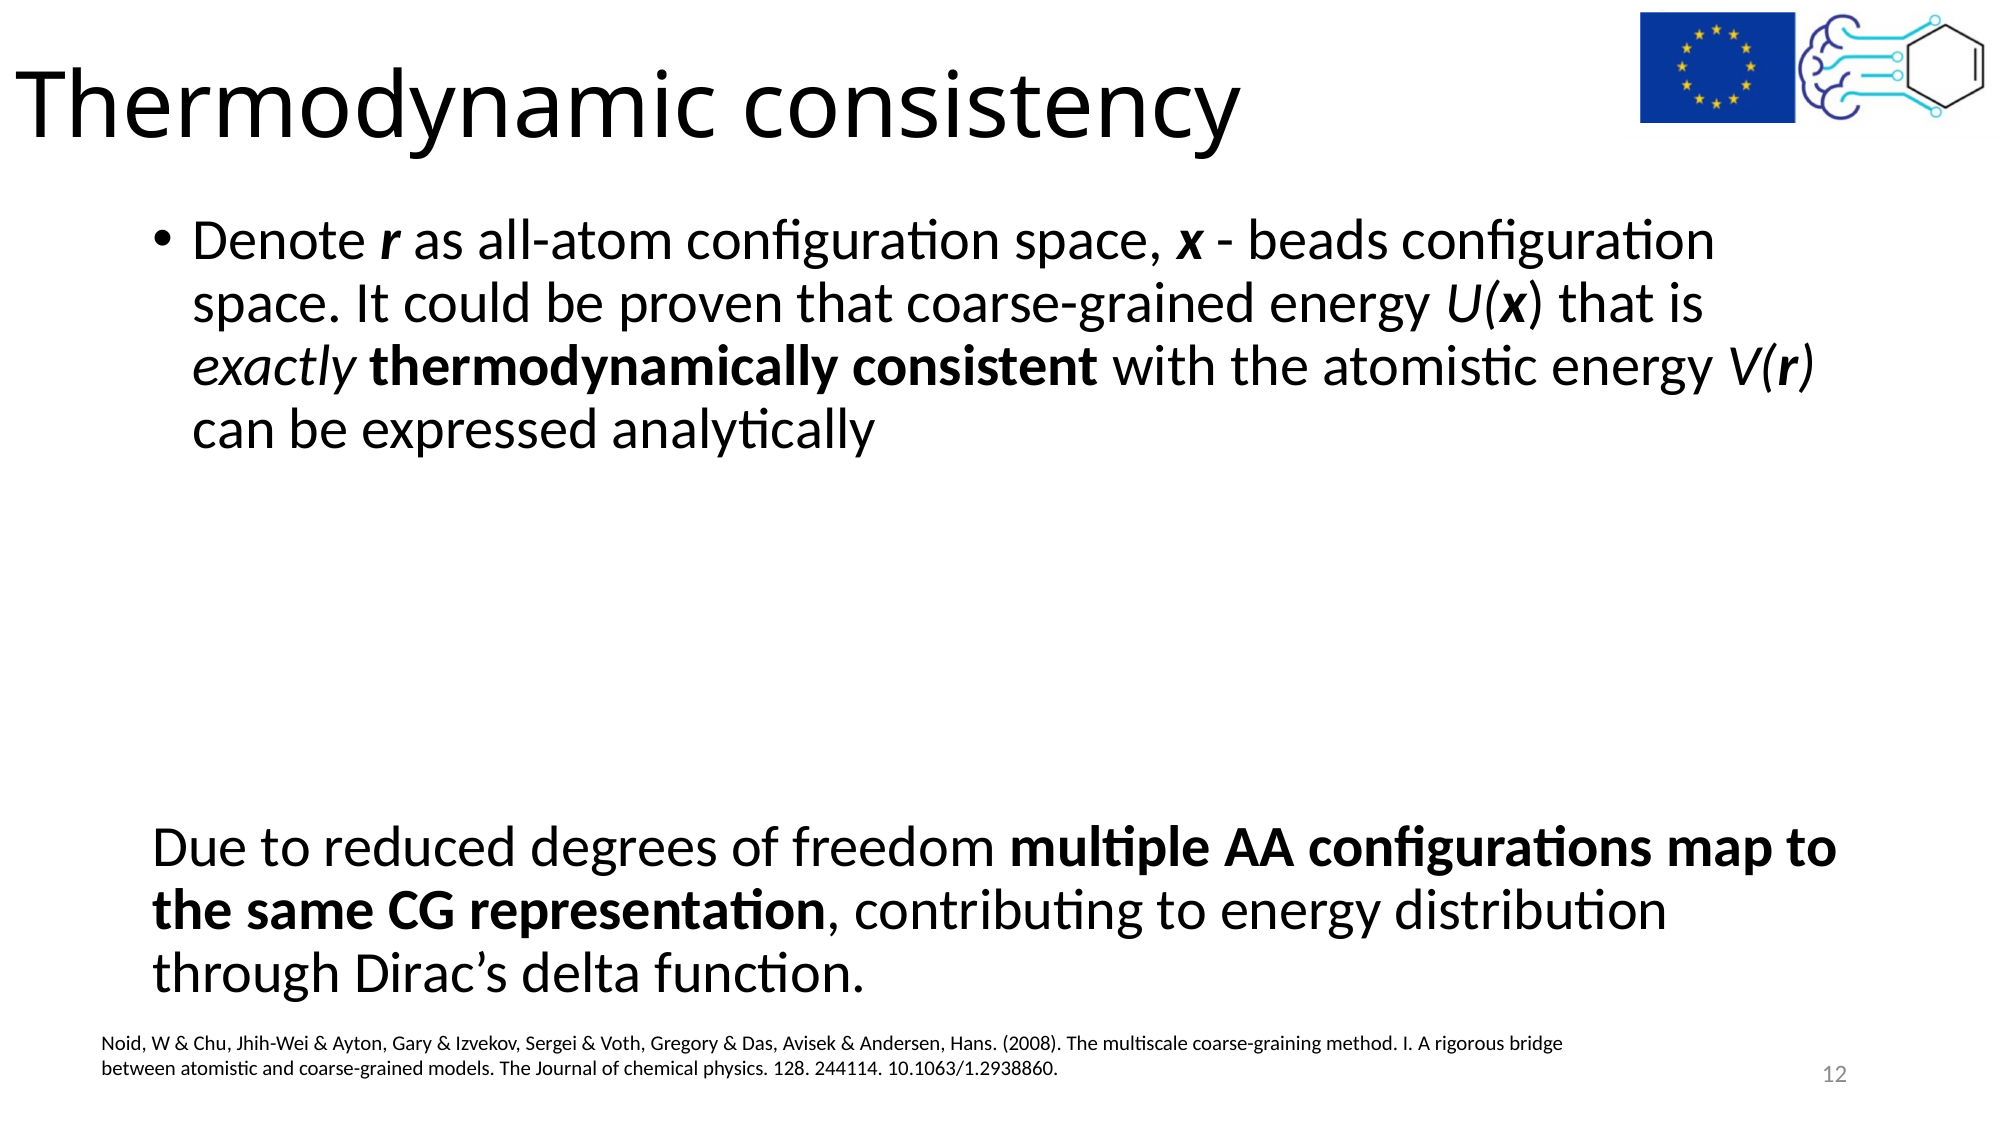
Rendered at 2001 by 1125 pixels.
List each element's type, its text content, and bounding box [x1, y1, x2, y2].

text_box Noid, W & Chu, Jhih-Wei & Ayton, Gary & Izvekov, Sergei & Voth, Gregory & Das, Avisek & Andersen, Hans. (2008). The multiscale coarse-graining method. I. A rigorous bridge between atomistic and coarse-grained models. The Journal of chemical physics. 128. 244114. 10.1063/1.2938860. [86, 1022, 1646, 1088]
slide_number 12 [1412, 1042, 1863, 1103]
title Thermodynamic consistency [0, 0, 1725, 217]
picture [1624, 0, 2000, 139]
